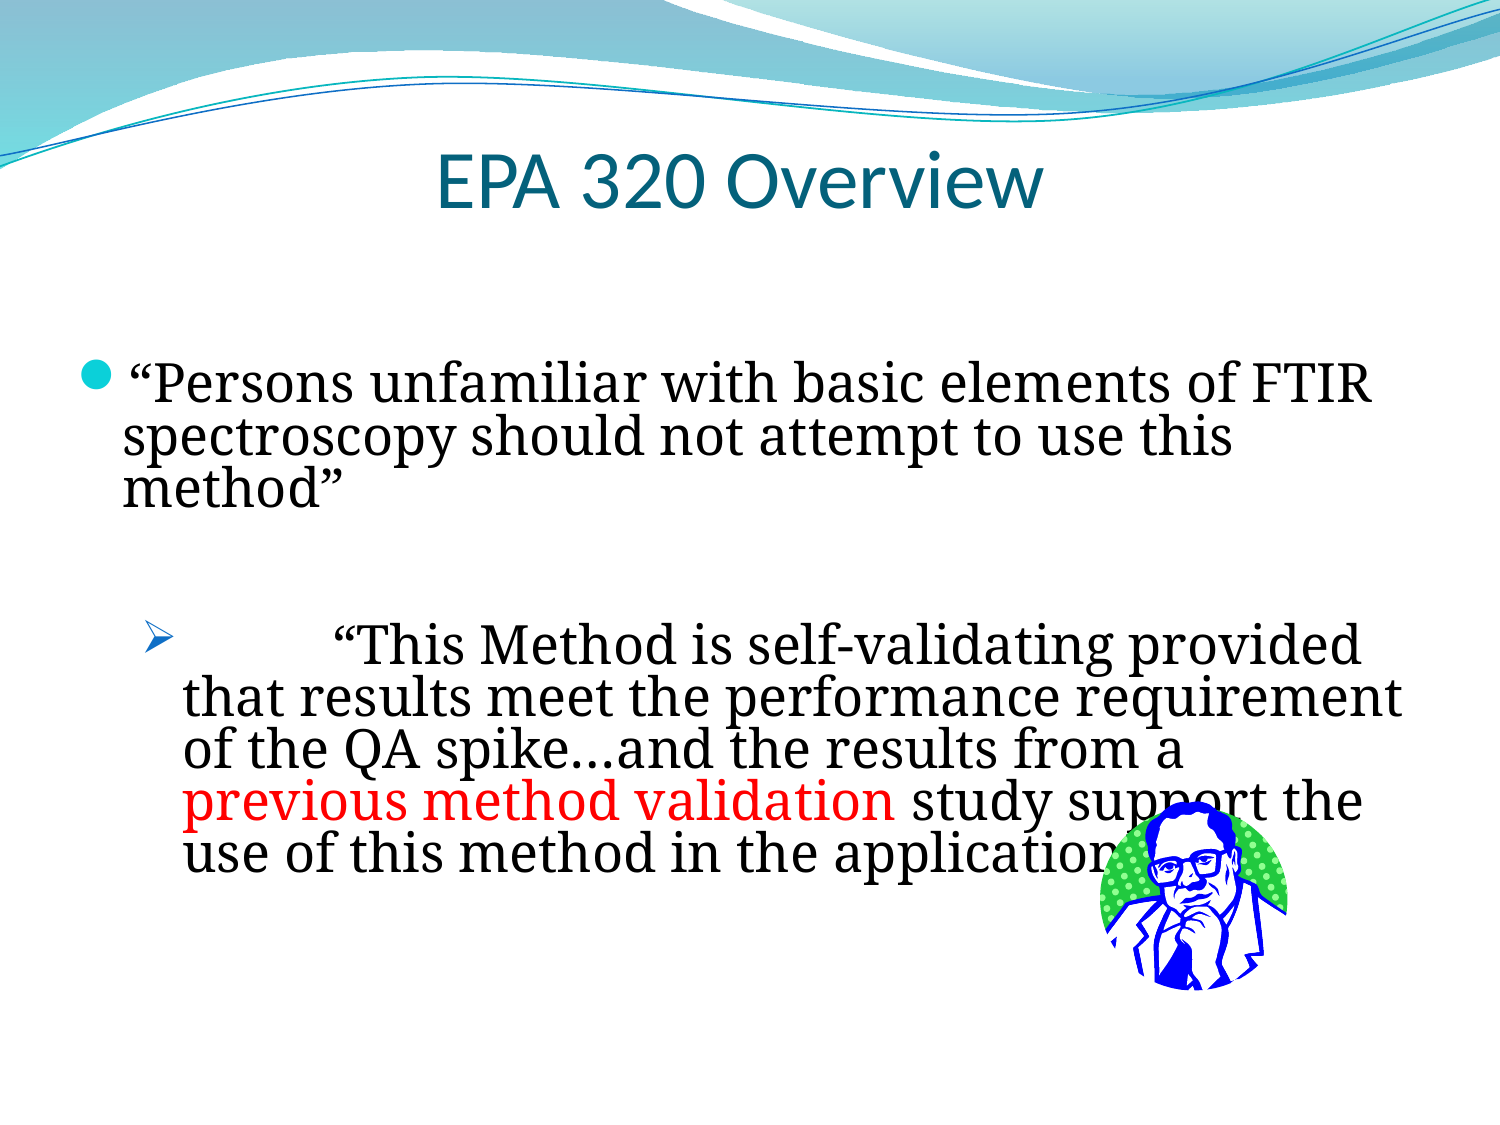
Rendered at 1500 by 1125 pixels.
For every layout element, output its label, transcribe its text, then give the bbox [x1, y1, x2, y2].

list “Persons unfamiliar with basic elements of FTIR spectroscopy should not attempt to use this method” “This Method is self-validating provided that results meet the performance requirement of the QA spike…and the results from a previous method validation study support the use of this method in the application” [62, 278, 1438, 1050]
title EPA 320 Overview [62, 37, 1438, 225]
picture [1099, 799, 1288, 991]
